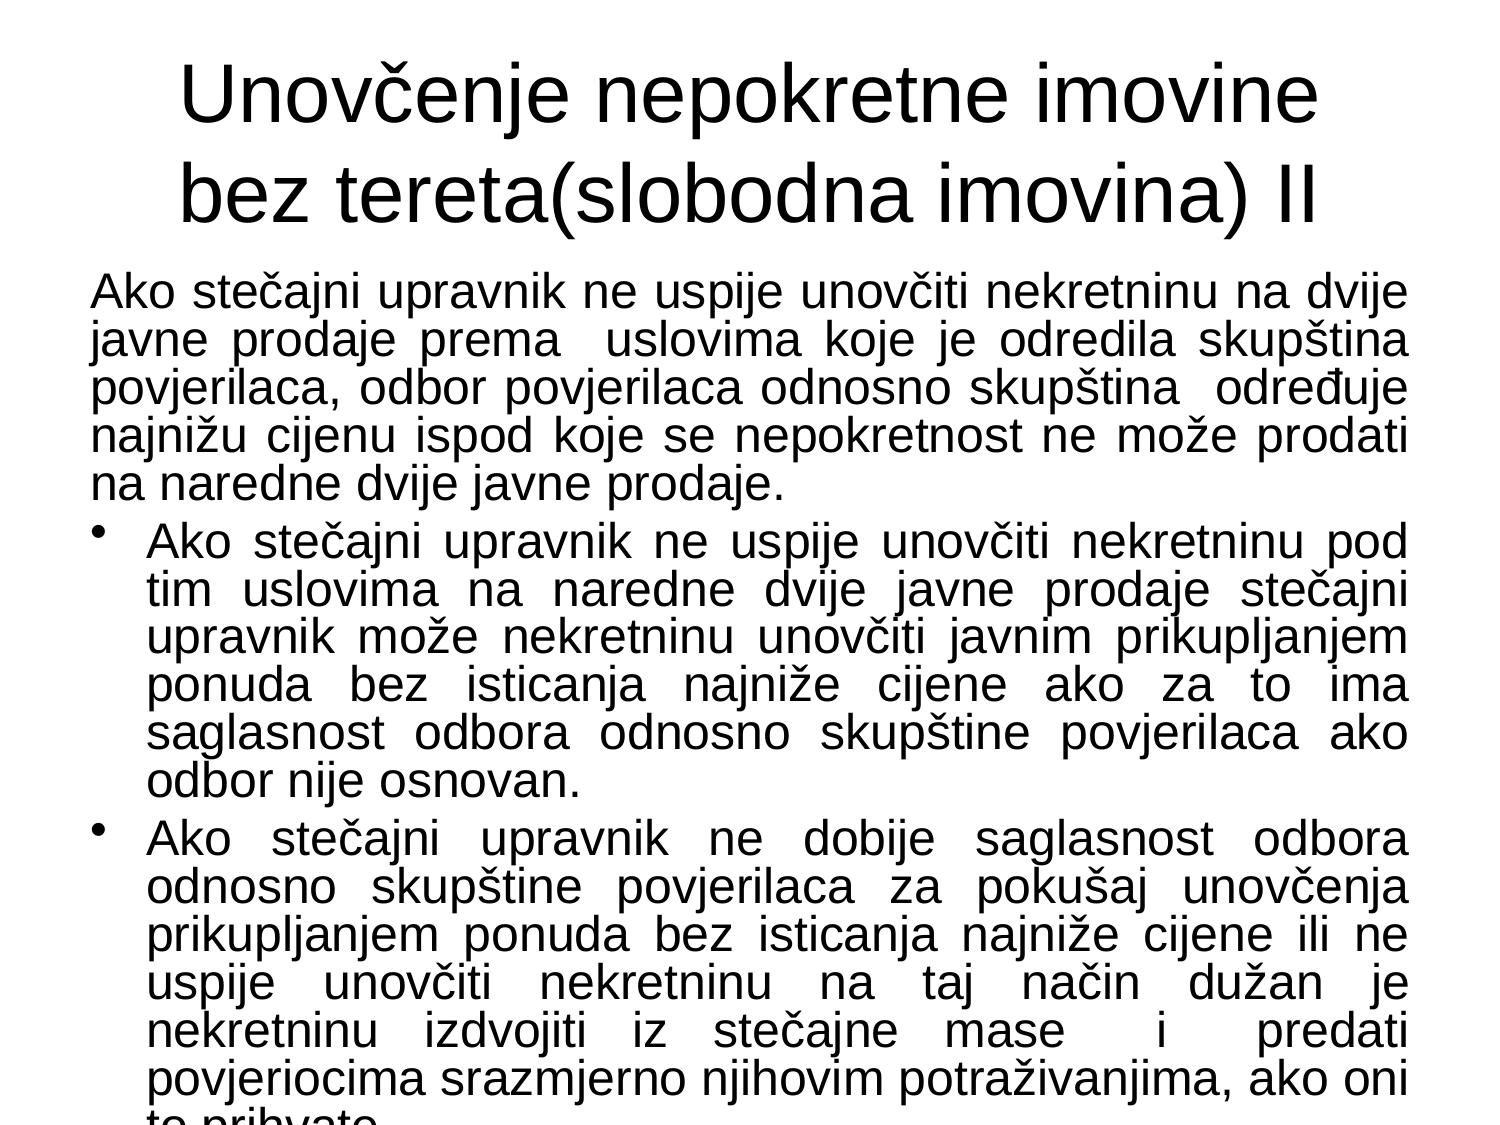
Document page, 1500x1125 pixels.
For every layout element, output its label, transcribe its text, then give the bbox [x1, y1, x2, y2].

list Ako stečajni upravnik ne uspije unovčiti nekretninu na dvije javne prodaje prema uslovima koje je odredila skupština povjerilaca, odbor povjerilaca odnosno skupština određuje najnižu cijenu ispod koje se nepokretnost ne može prodati na naredne dvije javne prodaje. Ako stečajni upravnik ne uspije unovčiti nekretninu pod tim uslovima na naredne dvije javne prodaje stečajni upravnik može nekretninu unovčiti javnim prikupljanjem ponuda bez isticanja najniže cijene ako za to ima saglasnost odbora odnosno skupštine povjerilaca ako odbor nije osnovan. Ako stečajni upravnik ne dobije saglasnost odbora odnosno skupštine povjerilaca za pokušaj unovčenja prikupljanjem ponuda bez isticanja najniže cijene ili ne uspije unovčiti nekretninu na taj način dužan je nekretninu izdvojiti iz stečajne mase i predati povjeriocima srazmjerno njihovim potraživanjima, ako oni to prihvate. [74, 262, 1426, 1006]
title Unovčenje nepokretne imovine bez tereta(slobodna imovina) II [74, 44, 1426, 233]
